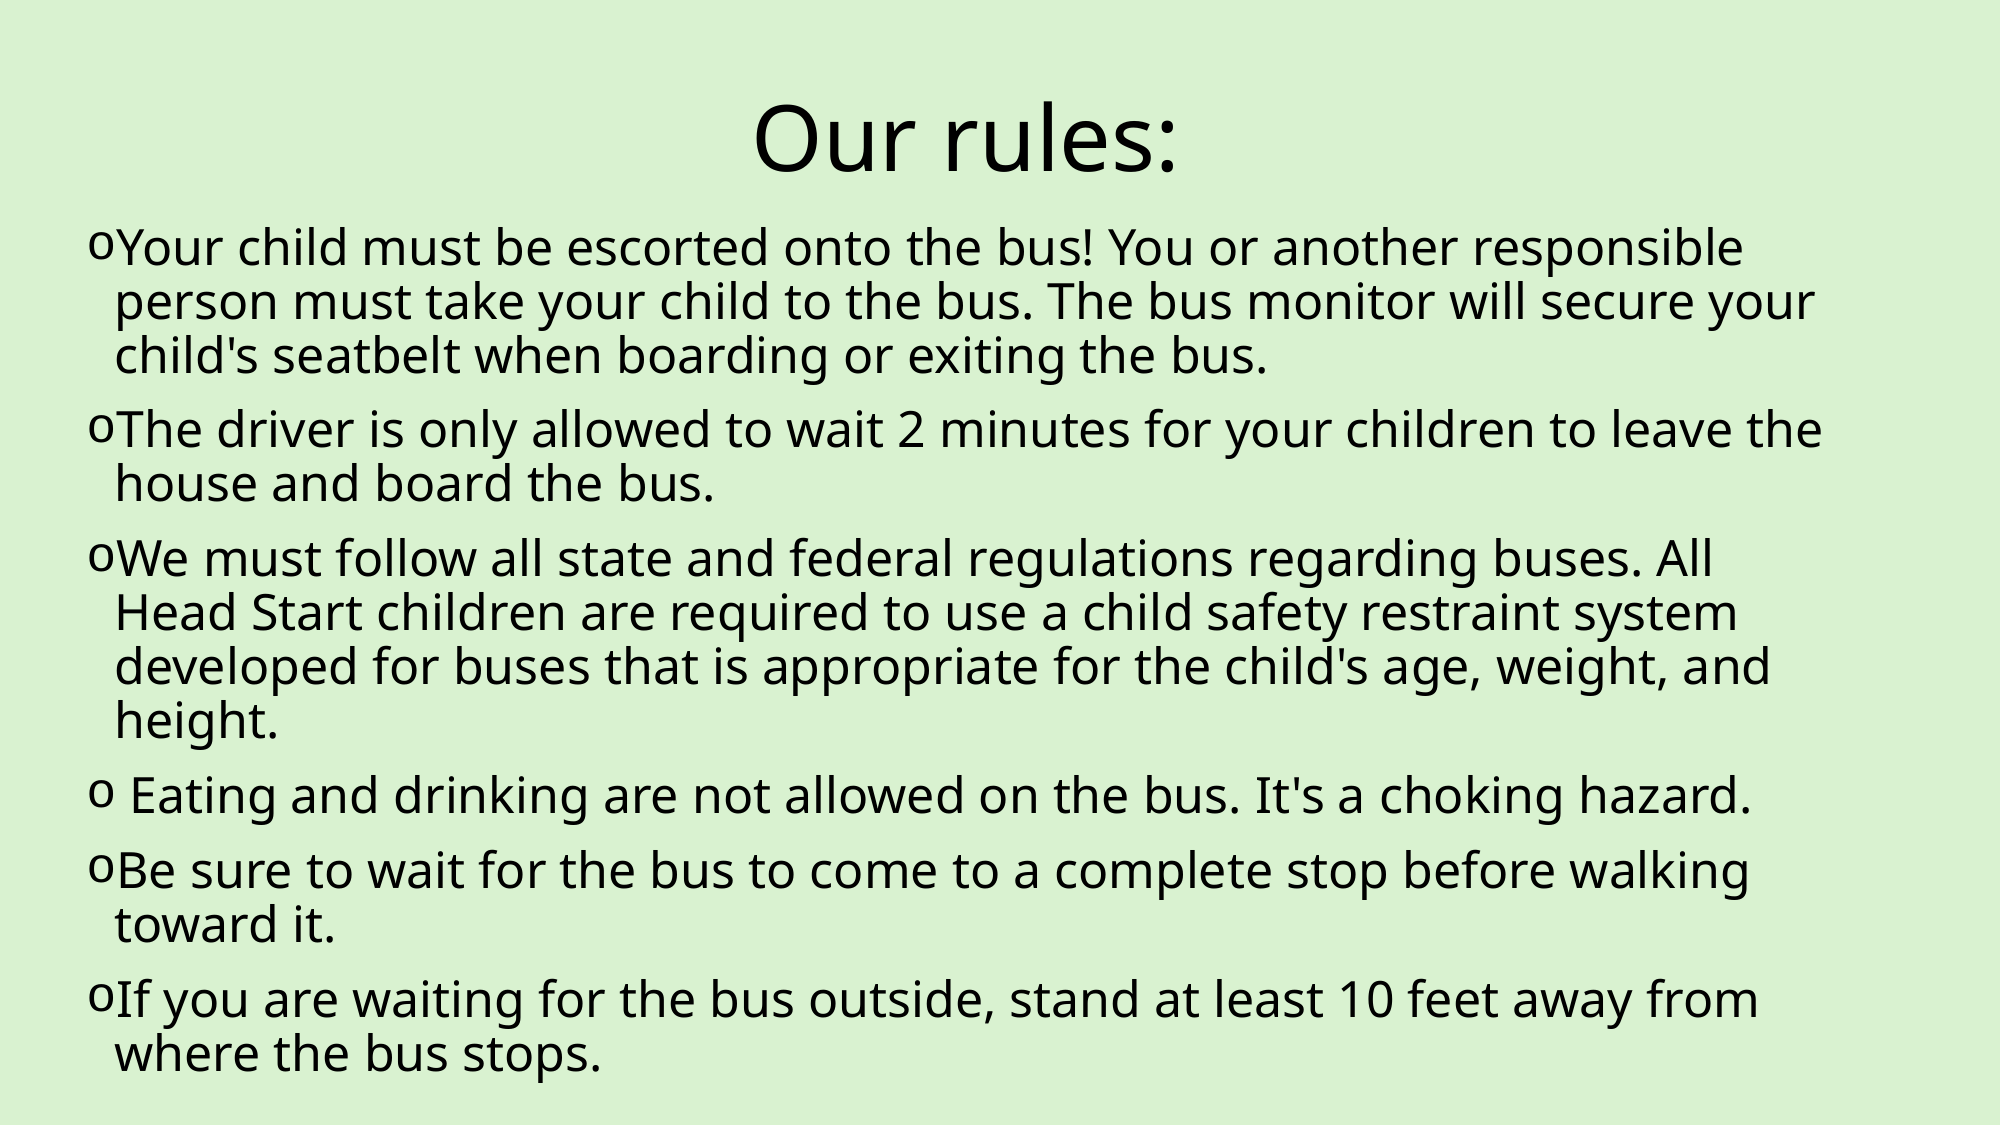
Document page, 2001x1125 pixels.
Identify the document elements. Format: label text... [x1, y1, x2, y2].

list Your child must be escorted onto the bus! You or another responsible person must take your child to the bus. The bus monitor will secure your child's seatbelt when boarding or exiting the bus. The driver is only allowed to wait 2 minutes for your children to leave the house and board the bus. We must follow all state and federal regulations regarding buses. All Head Start children are required to use a child safety restraint system developed for buses that is appropriate for the child's age, weight, and height. Eating and drinking are not allowed on the bus. It's a choking hazard. Be sure to wait for the bus to come to a complete stop before walking toward it. If you are waiting for the bus outside, stand at least 10 feet away from where the bus stops. [71, 214, 1863, 1014]
title Our rules: [736, 31, 1198, 214]
